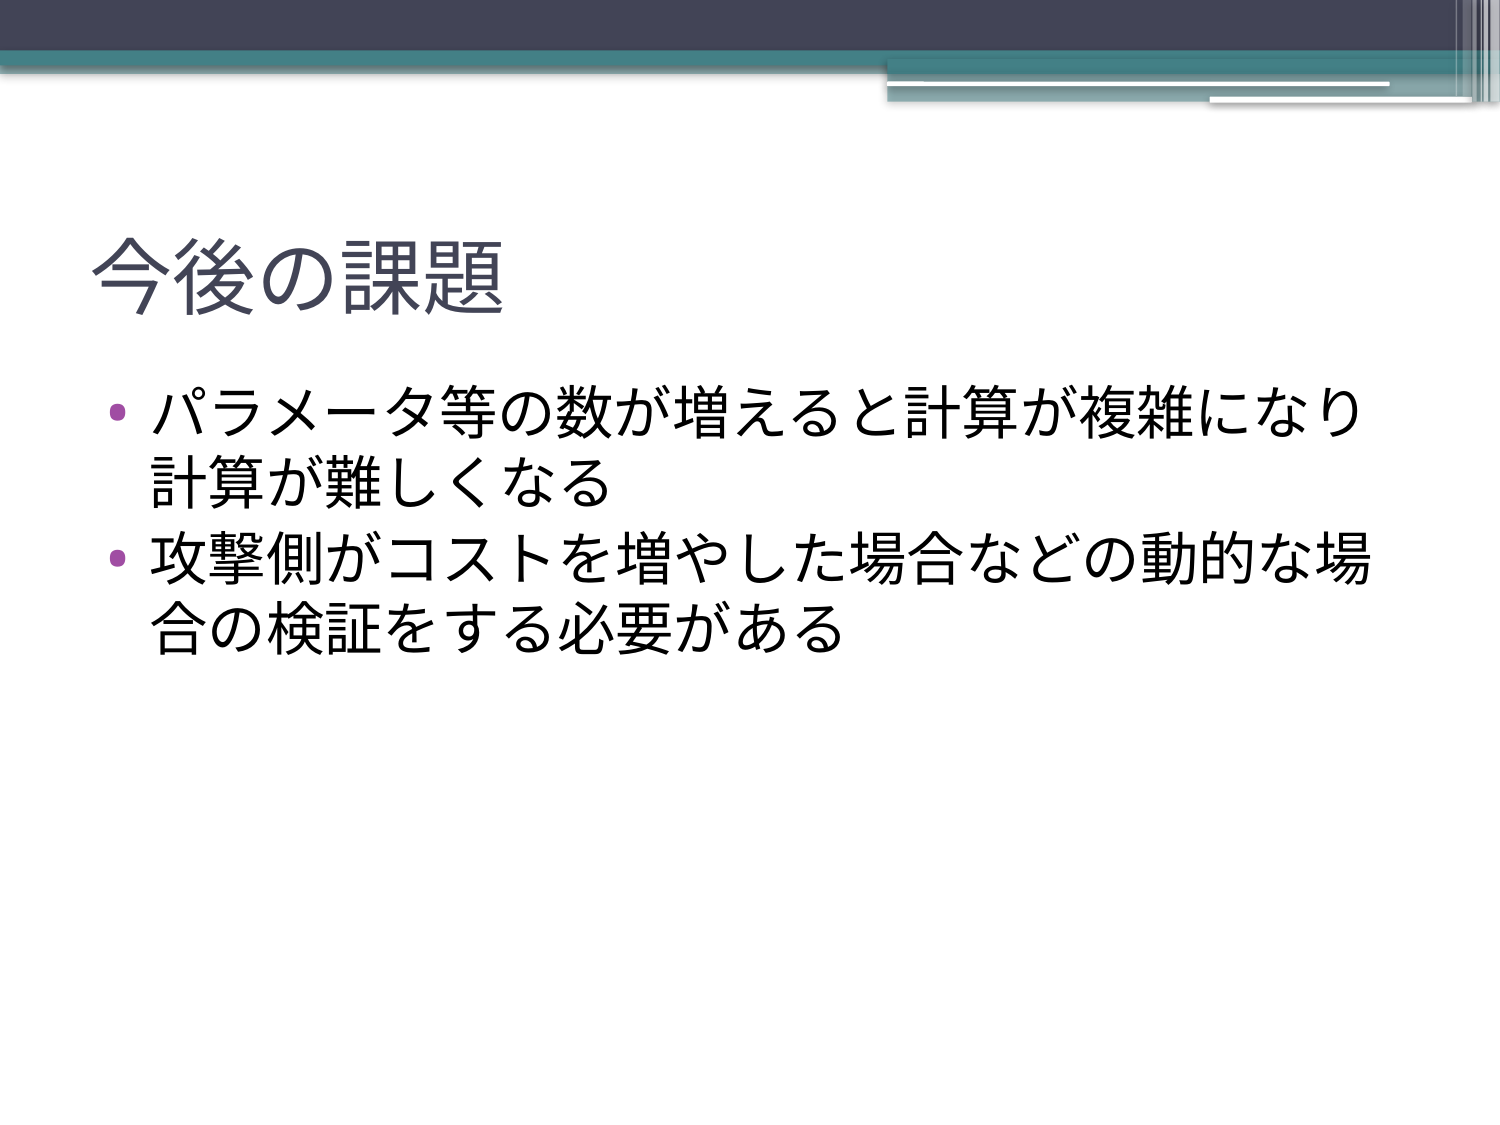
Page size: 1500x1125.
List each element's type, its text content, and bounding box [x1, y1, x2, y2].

list パラメータ等の数が増えると計算が複雑になり計算が難しくなる 攻撃側がコストを増やした場合などの動的な場合の検証をする必要がある [75, 368, 1425, 1079]
title 今後の課題 [75, 187, 1425, 363]
